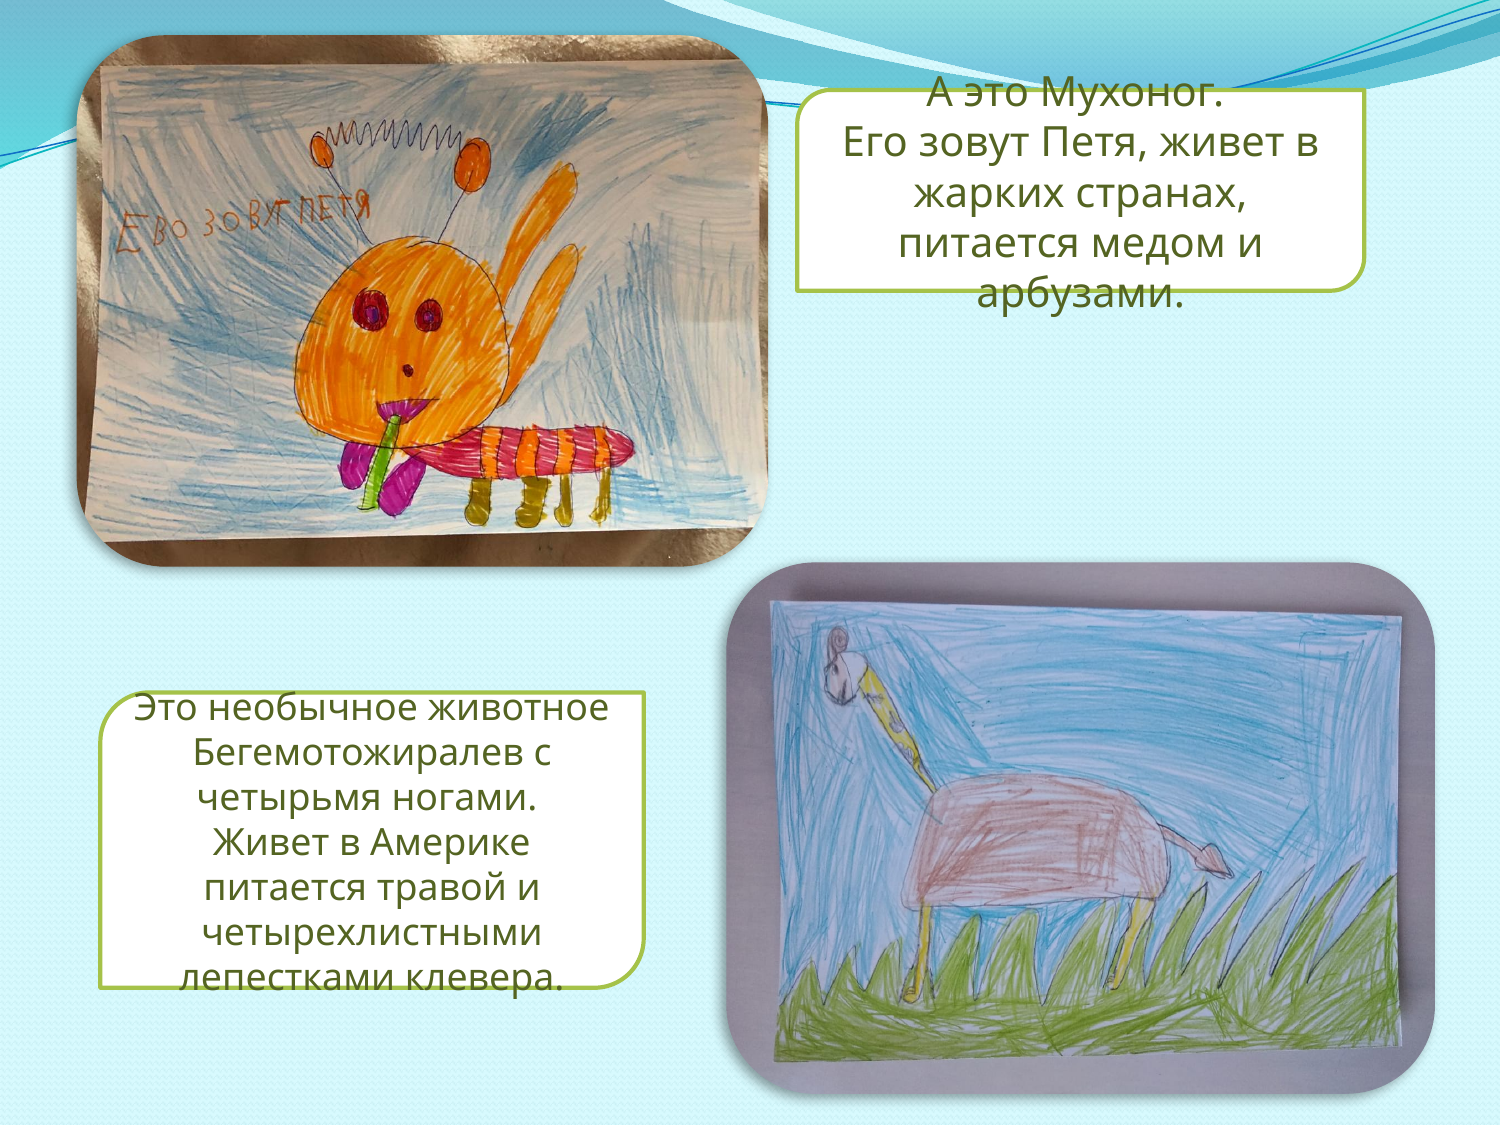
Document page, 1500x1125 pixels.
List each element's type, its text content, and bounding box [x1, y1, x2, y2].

text_box А это Мухоног. Его зовут Петя, живет в жарких странах, питается медом и арбузами. [795, 87, 1367, 293]
text_box Это необычное животное Бегемотожиралев с четырьмя ногами. Живет в Америке питается травой и четырехлистными лепестками клевера. [98, 690, 646, 990]
picture [76, 34, 1436, 1095]
